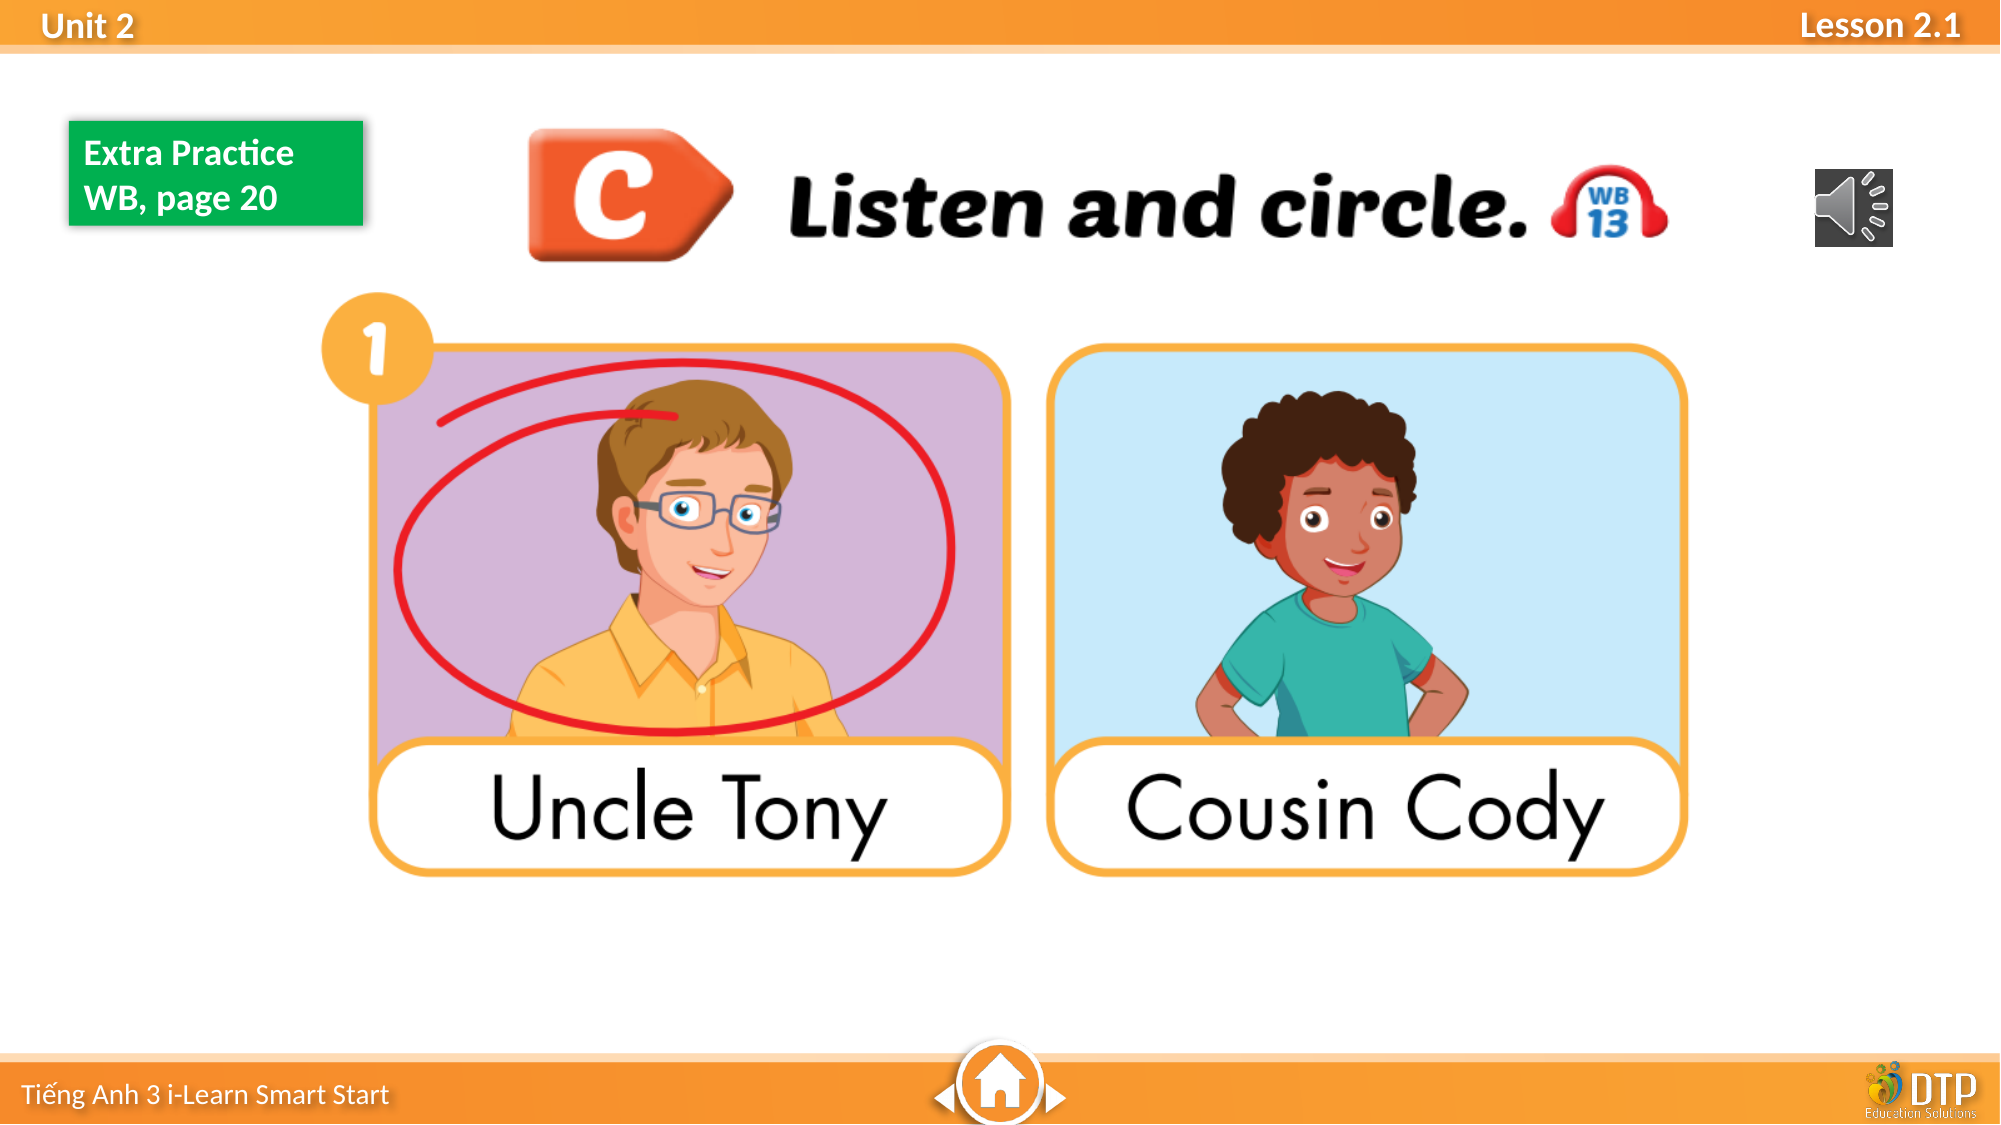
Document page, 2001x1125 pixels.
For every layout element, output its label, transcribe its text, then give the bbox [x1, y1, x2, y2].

picture [0, 0, 2000, 1125]
text_box Extra Practice WB, page 20 [68, 120, 363, 226]
